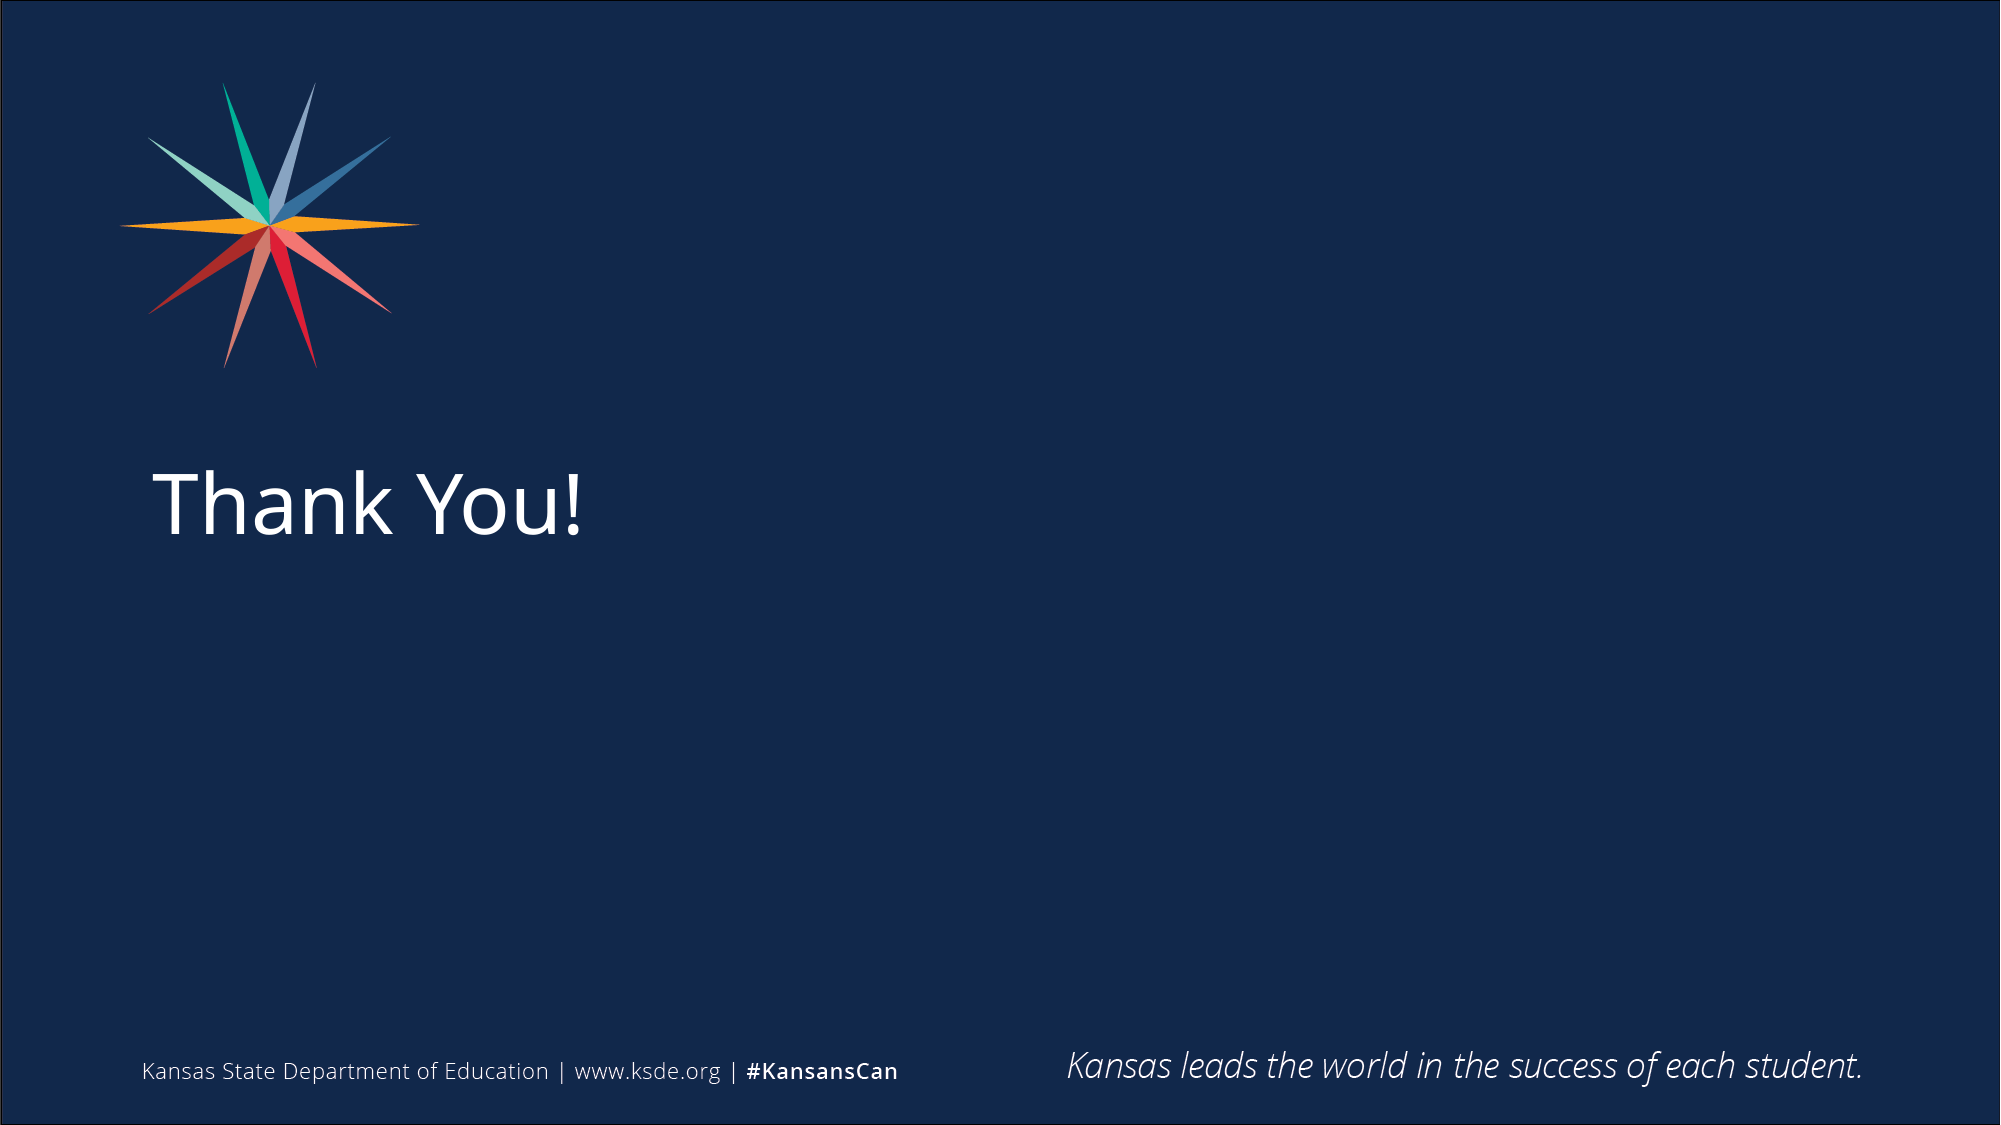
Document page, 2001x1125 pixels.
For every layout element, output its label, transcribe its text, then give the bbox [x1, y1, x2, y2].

picture [0, 0, 2000, 1125]
title Thank You! [137, 453, 1863, 672]
